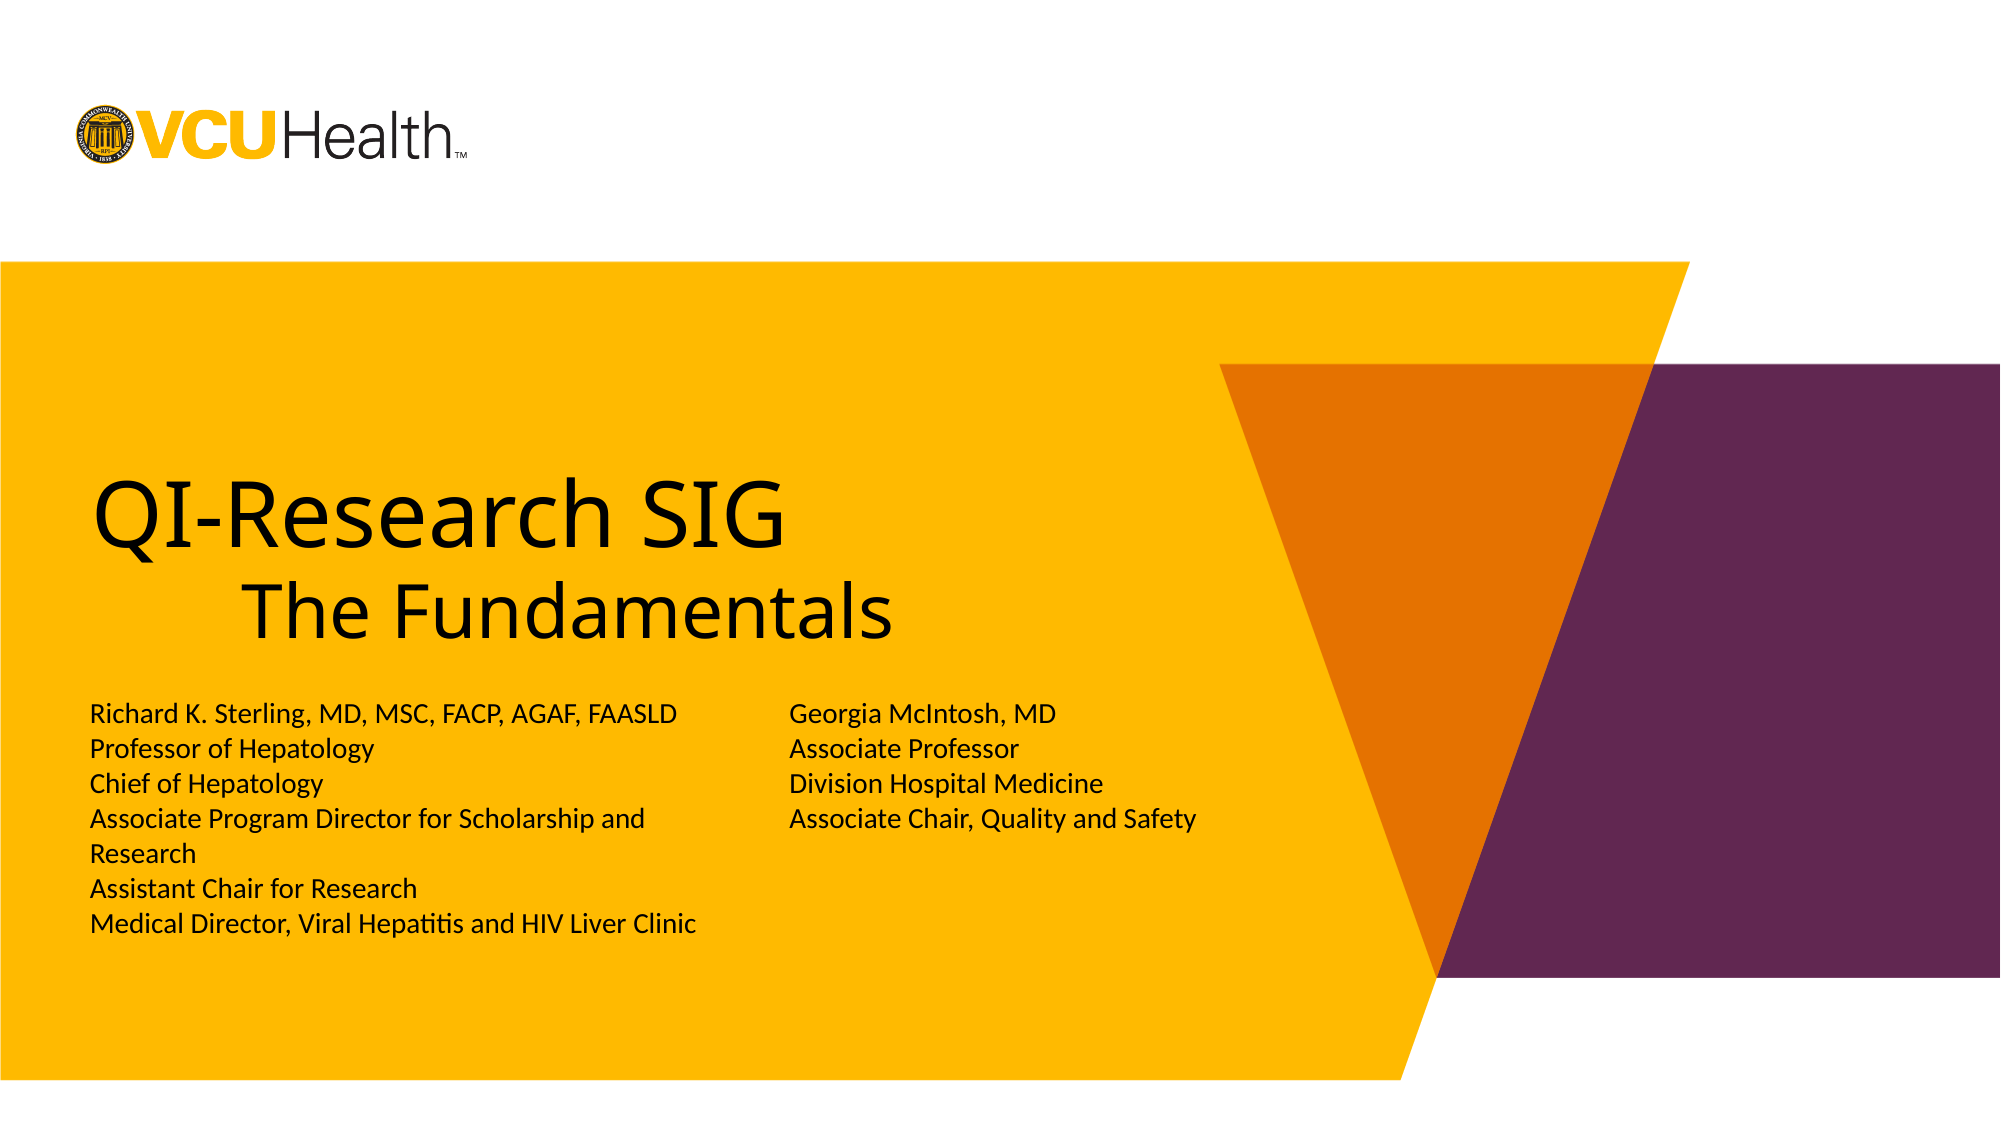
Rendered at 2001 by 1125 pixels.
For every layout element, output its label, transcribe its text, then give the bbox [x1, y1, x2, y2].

title QI-Research SIG The Fundamentals [16, 419, 1236, 706]
picture [0, 0, 2001, 1125]
text_box Georgia McIntosh, MD Associate Professor Division Hospital Medicine Associate Chair, Quality and Safety [774, 687, 1395, 877]
text_box Richard K. Sterling, MD, MSC, FACP, AGAF, FAASLD Professor of Hepatology Chief of Hepatology Associate Program Director for Scholarship and Research Assistant Chair for Research Medical Director, Viral Hepatitis and HIV Liver Clinic [75, 687, 721, 947]
